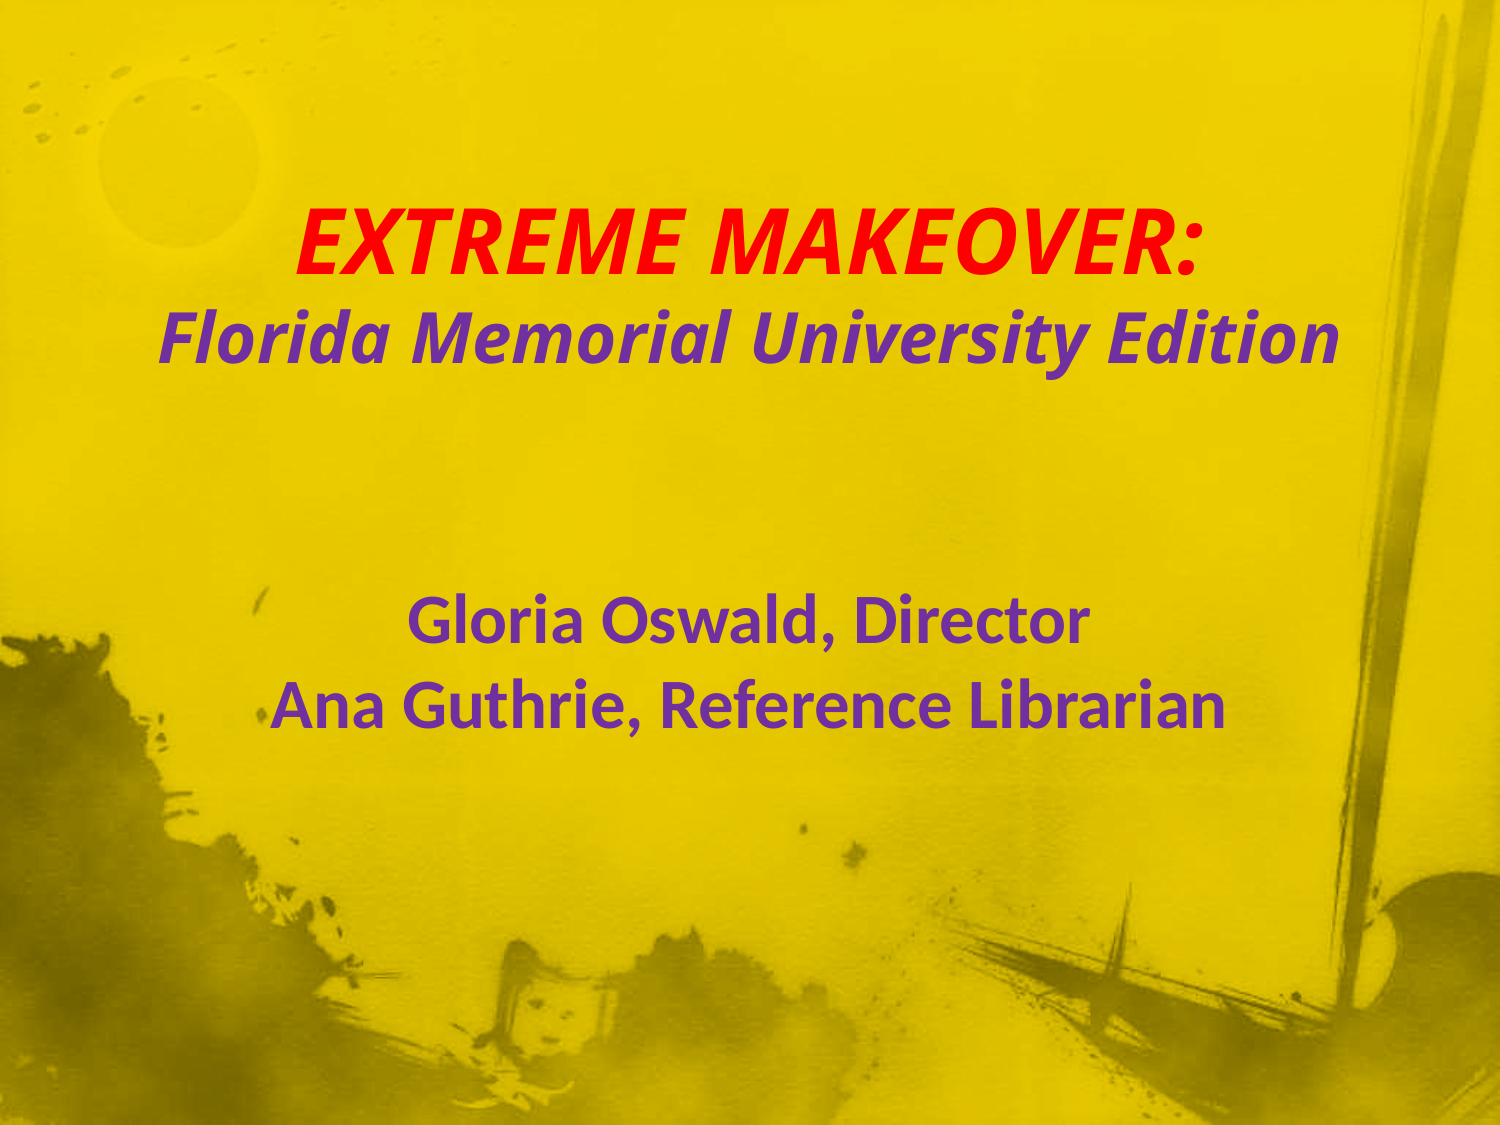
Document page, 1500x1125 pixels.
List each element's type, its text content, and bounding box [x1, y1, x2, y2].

title EXTREME MAKEOVER: Florida Memorial University Edition Gloria Oswald, Director Ana Guthrie, Reference Librarian [37, 62, 1463, 863]
